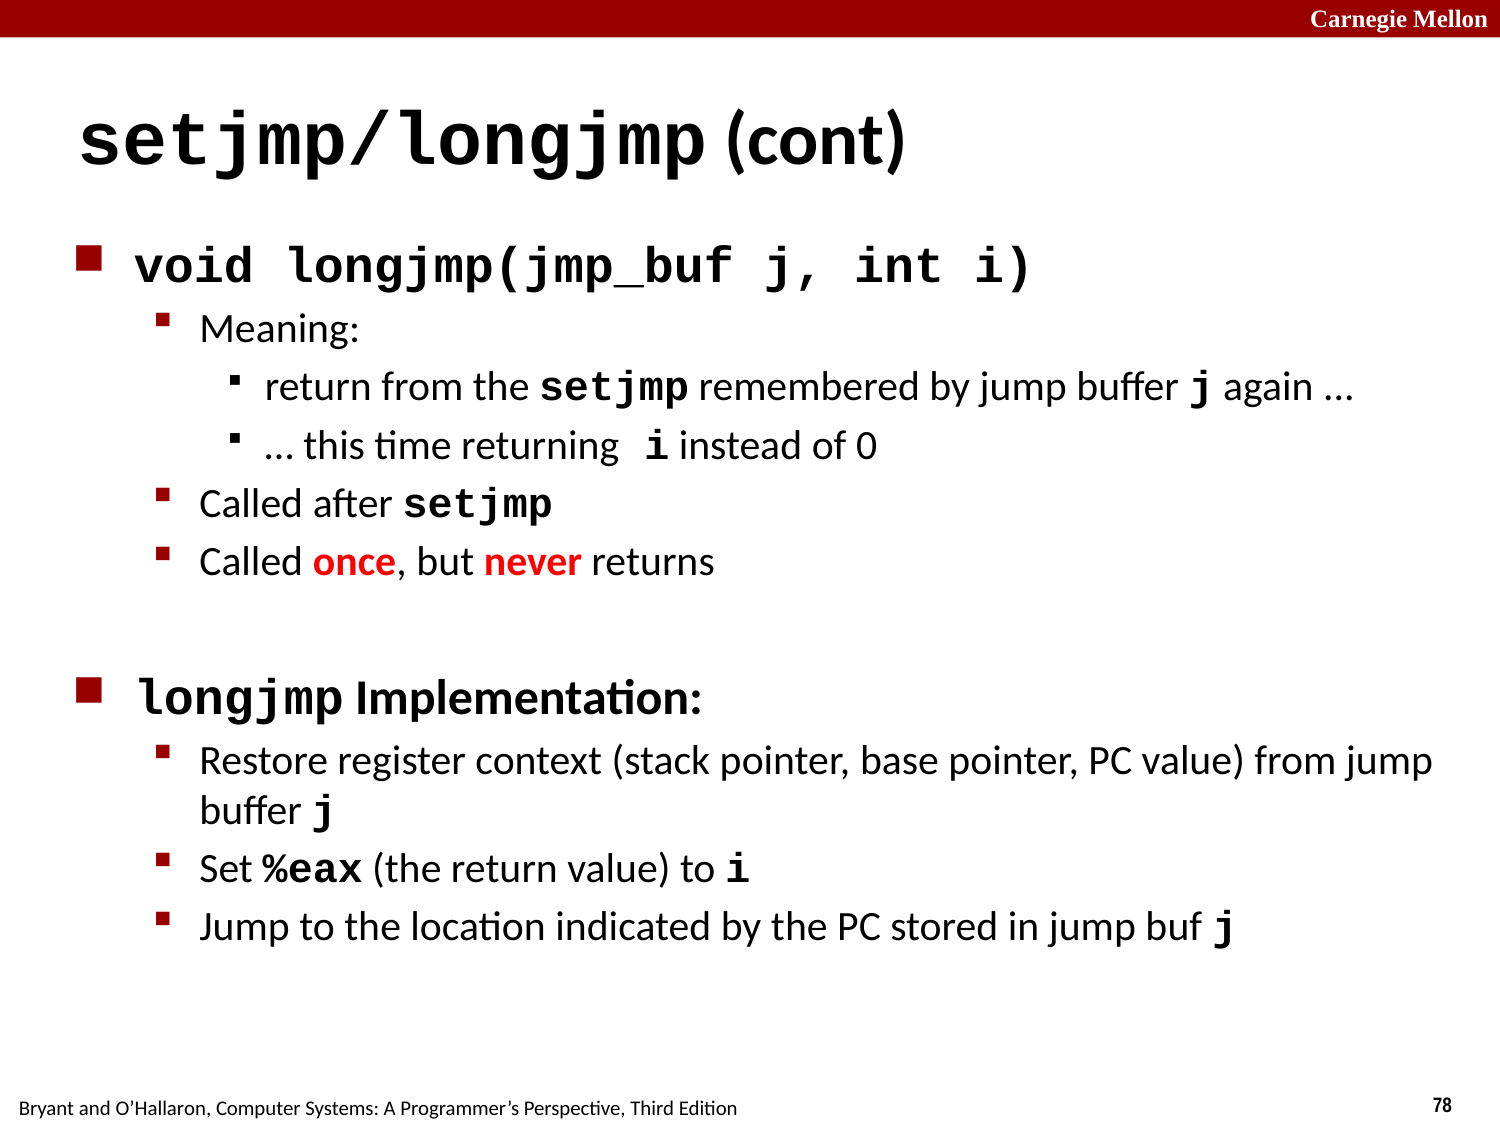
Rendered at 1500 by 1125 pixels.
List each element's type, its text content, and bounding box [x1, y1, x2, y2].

list void longjmp(jmp_buf j, int i) Meaning: return from the setjmp remembered by jump buffer j again ... … this time returning i instead of 0 Called after setjmp Called once, but never returns longjmp Implementation: Restore register context (stack pointer, base pointer, PC value) from jump buffer j Set %eax (the return value) to i Jump to the location indicated by the PC stored in jump buf j [62, 224, 1463, 952]
title setjmp/longjmp (cont) [62, 87, 1153, 182]
